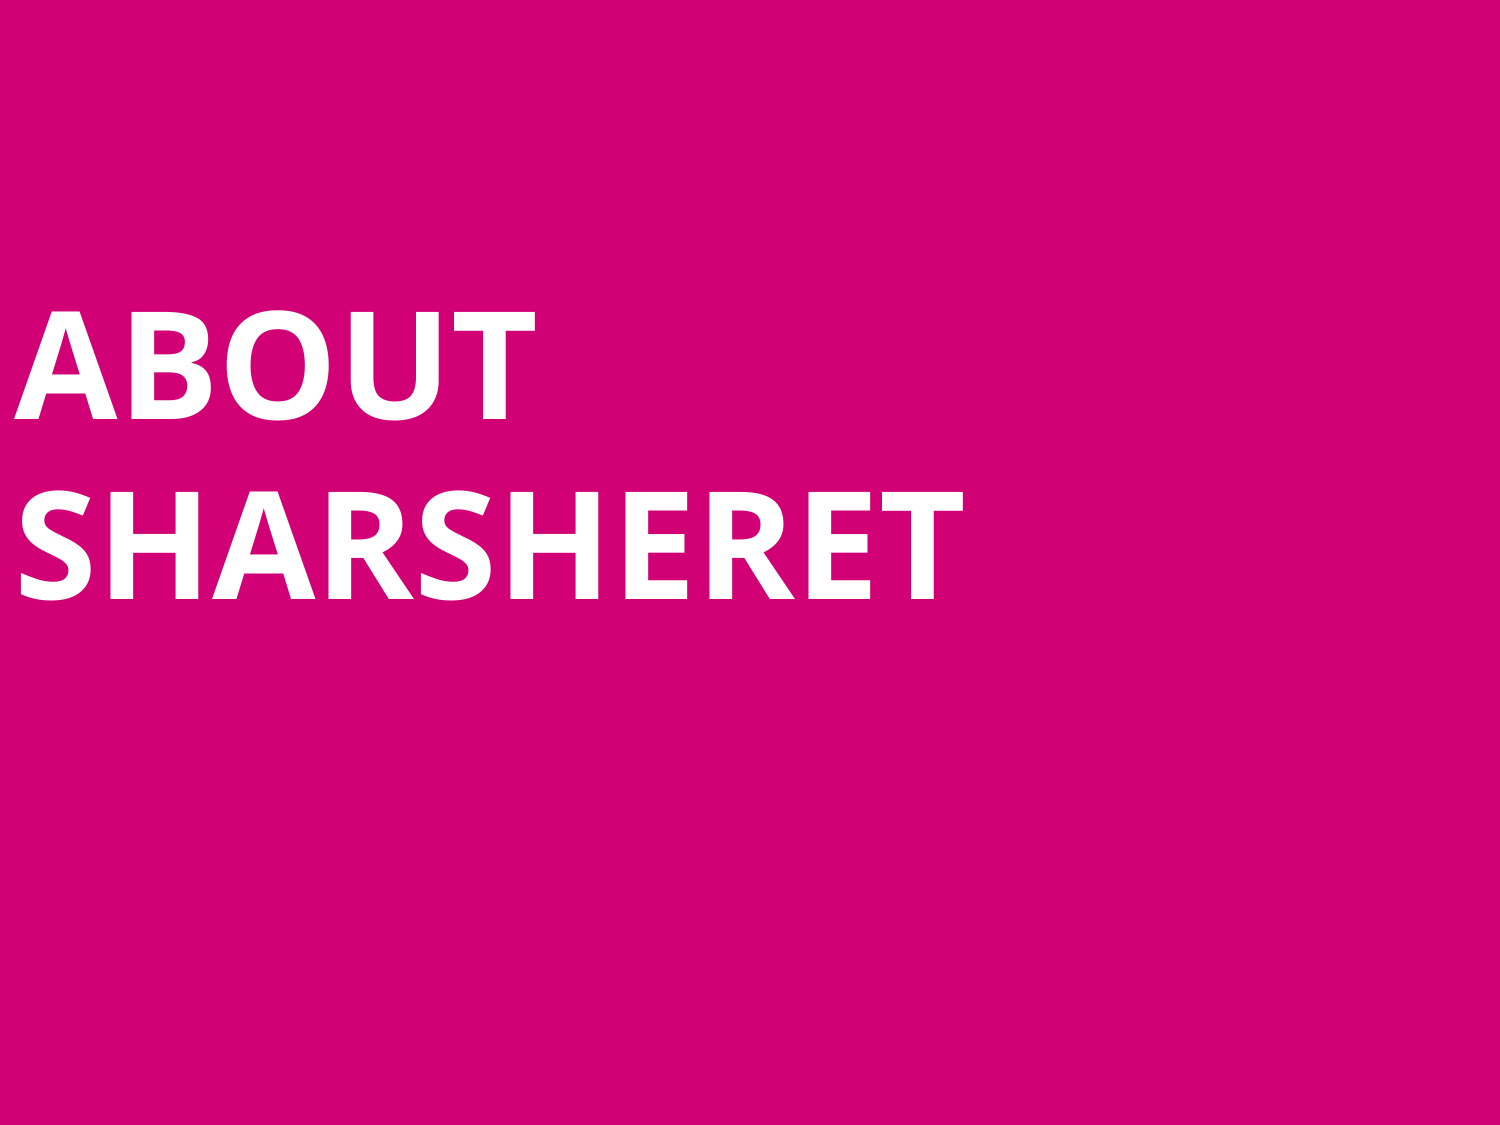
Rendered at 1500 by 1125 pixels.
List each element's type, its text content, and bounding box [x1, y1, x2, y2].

text_box ABOUT SHARSHERET [0, 262, 1500, 638]
